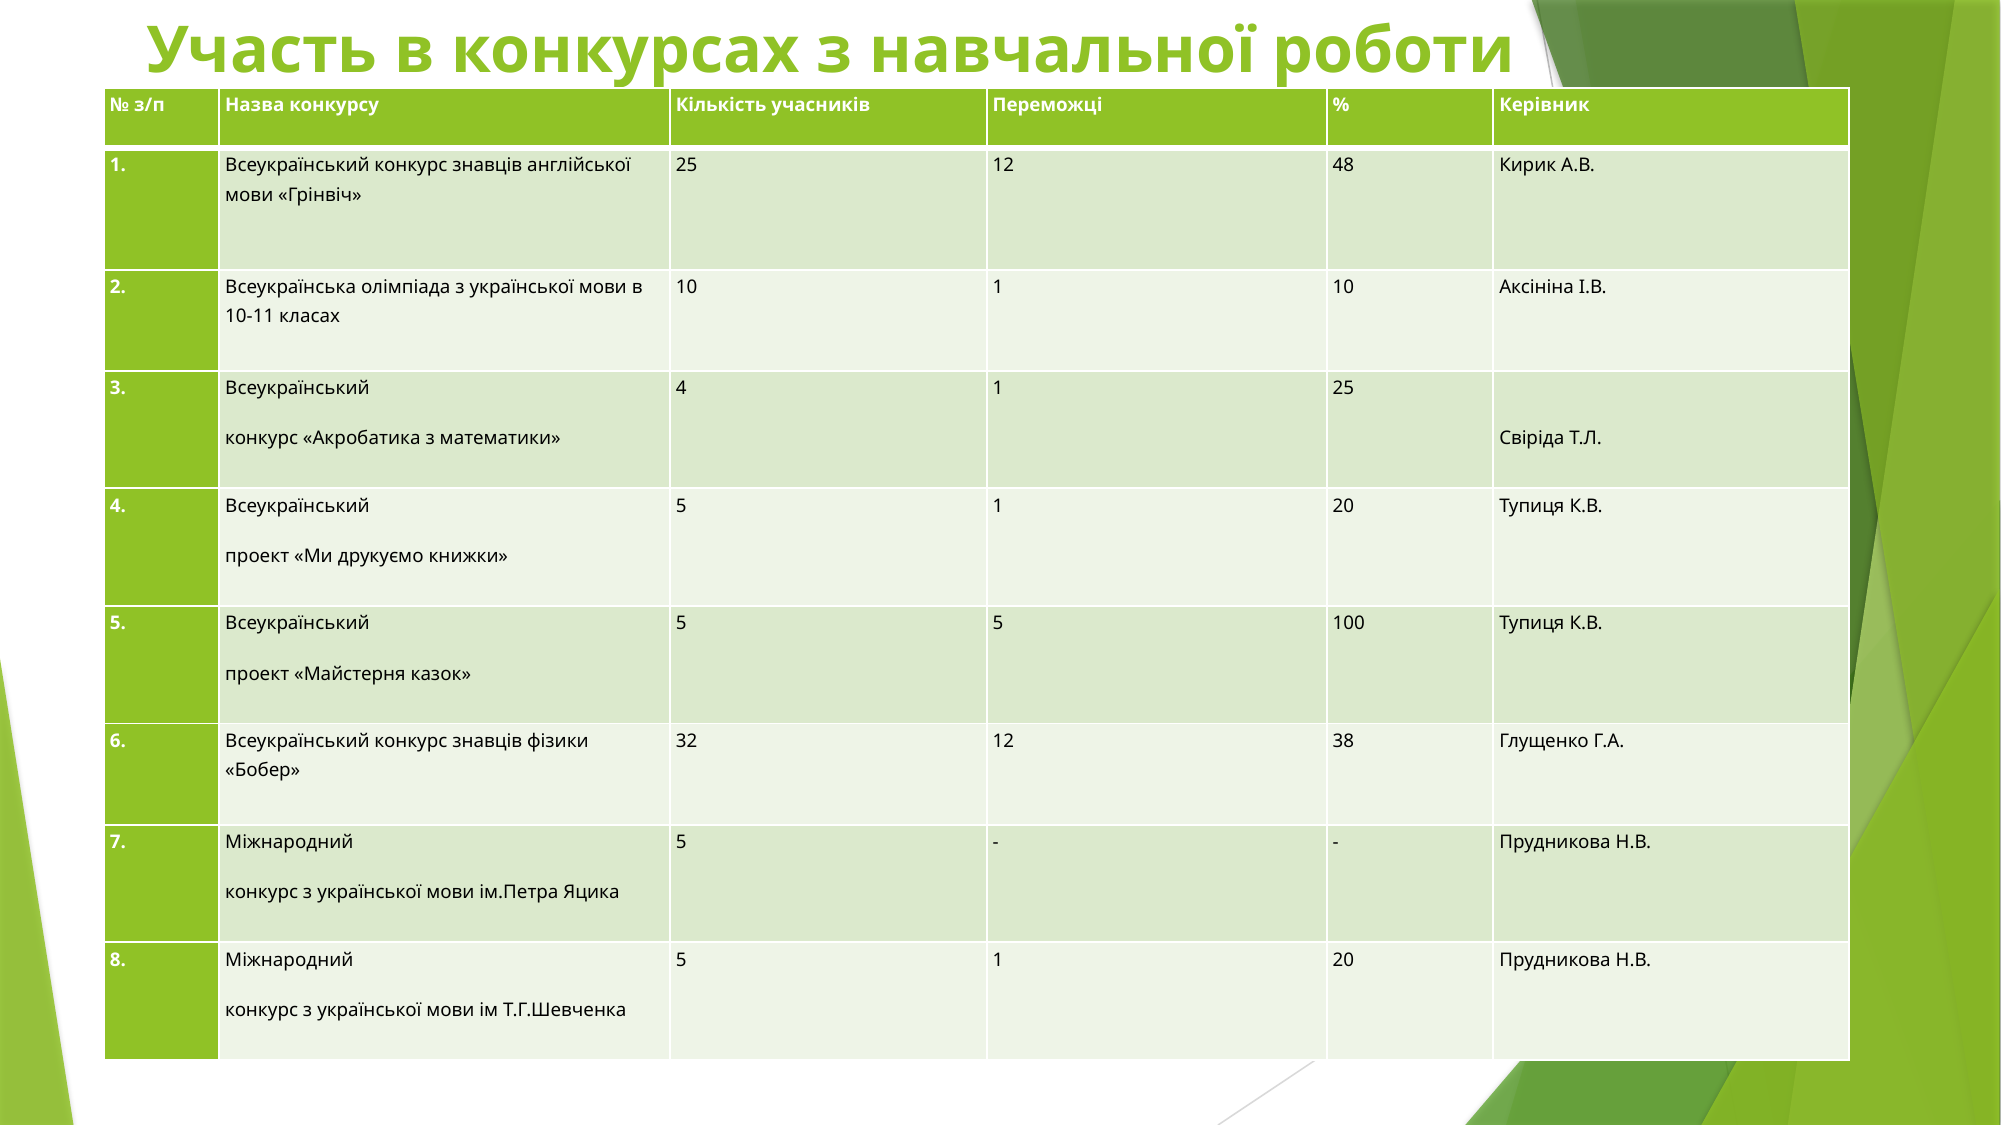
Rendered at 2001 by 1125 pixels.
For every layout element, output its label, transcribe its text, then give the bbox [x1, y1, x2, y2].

table_cell Всеукраїнський проект «Майстерня казок» [220, 607, 669, 723]
table_header Назва конкурсу [220, 89, 669, 145]
table_cell 5 [988, 607, 1326, 723]
table_cell 1 [988, 943, 1326, 1059]
table_cell 12 [988, 151, 1326, 269]
table_cell 1 [988, 271, 1326, 370]
table_cell 5 [671, 607, 986, 723]
table_cell 8. [105, 943, 218, 1059]
table_cell Міжнародний конкурс з української мови ім.Петра Яцика [220, 826, 669, 941]
table_cell 32 [671, 724, 986, 824]
table_cell - [988, 826, 1326, 941]
table_cell Тупиця К.В. [1494, 489, 1848, 605]
table_cell Кирик А.В. [1494, 151, 1848, 269]
table_cell 48 [1328, 151, 1492, 269]
table_cell 100 [1328, 607, 1492, 723]
title Участь в конкурсах з навчальної роботи [125, 0, 1536, 87]
table_header Кількість учасників [671, 89, 986, 145]
table_cell Всеукраїнський конкурс знавців англійської мови «Грінвіч» [220, 151, 669, 269]
table_cell 6. [105, 724, 218, 824]
table_cell 10 [1328, 271, 1492, 370]
table_header Керівник [1494, 89, 1848, 145]
table_header % [1328, 89, 1492, 145]
table_cell 5 [671, 489, 986, 605]
table_cell Тупиця К.В. [1494, 607, 1848, 723]
table_cell 1 [988, 372, 1326, 487]
table_cell 25 [671, 151, 986, 269]
table_cell 3. [105, 372, 218, 487]
table_cell 5 [671, 826, 986, 941]
table_cell 4 [671, 372, 986, 487]
table_cell 12 [988, 724, 1326, 824]
table_cell Аксініна І.В. [1494, 271, 1848, 370]
table_cell 7. [105, 826, 218, 941]
table_cell 5 [671, 943, 986, 1059]
table_cell 2. [105, 271, 218, 370]
table_cell 4. [105, 489, 218, 605]
table_header № з/п [105, 89, 218, 145]
table_cell 20 [1328, 489, 1492, 605]
table_cell Прудникова Н.В. [1494, 943, 1848, 1059]
table_cell Свіріда Т.Л. [1494, 372, 1848, 487]
table_cell 1. [105, 151, 218, 269]
table_cell Глущенко Г.А. [1494, 724, 1848, 824]
table_cell 20 [1328, 943, 1492, 1059]
table_cell 25 [1328, 372, 1492, 487]
table_cell Всеукраїнський конкурс знавців фізики «Бобер» [220, 724, 669, 824]
table_cell 38 [1328, 724, 1492, 824]
table_cell Міжнародний конкурс з української мови ім Т.Г.Шевченка [220, 943, 669, 1059]
table_cell - [1328, 826, 1492, 941]
table_cell 1 [988, 489, 1326, 605]
table_cell Всеукраїнський проект «Ми друкуємо книжки» [220, 489, 669, 605]
table_cell 5. [105, 607, 218, 723]
table_cell Всеукраїнська олімпіада з української мови в 10-11 класах [220, 271, 669, 370]
table_cell Всеукраїнський конкурс «Акробатика з математики» [220, 372, 669, 487]
table_cell Прудникова Н.В. [1494, 826, 1848, 941]
table_cell 10 [671, 271, 986, 370]
table_header Переможці [988, 89, 1326, 145]
